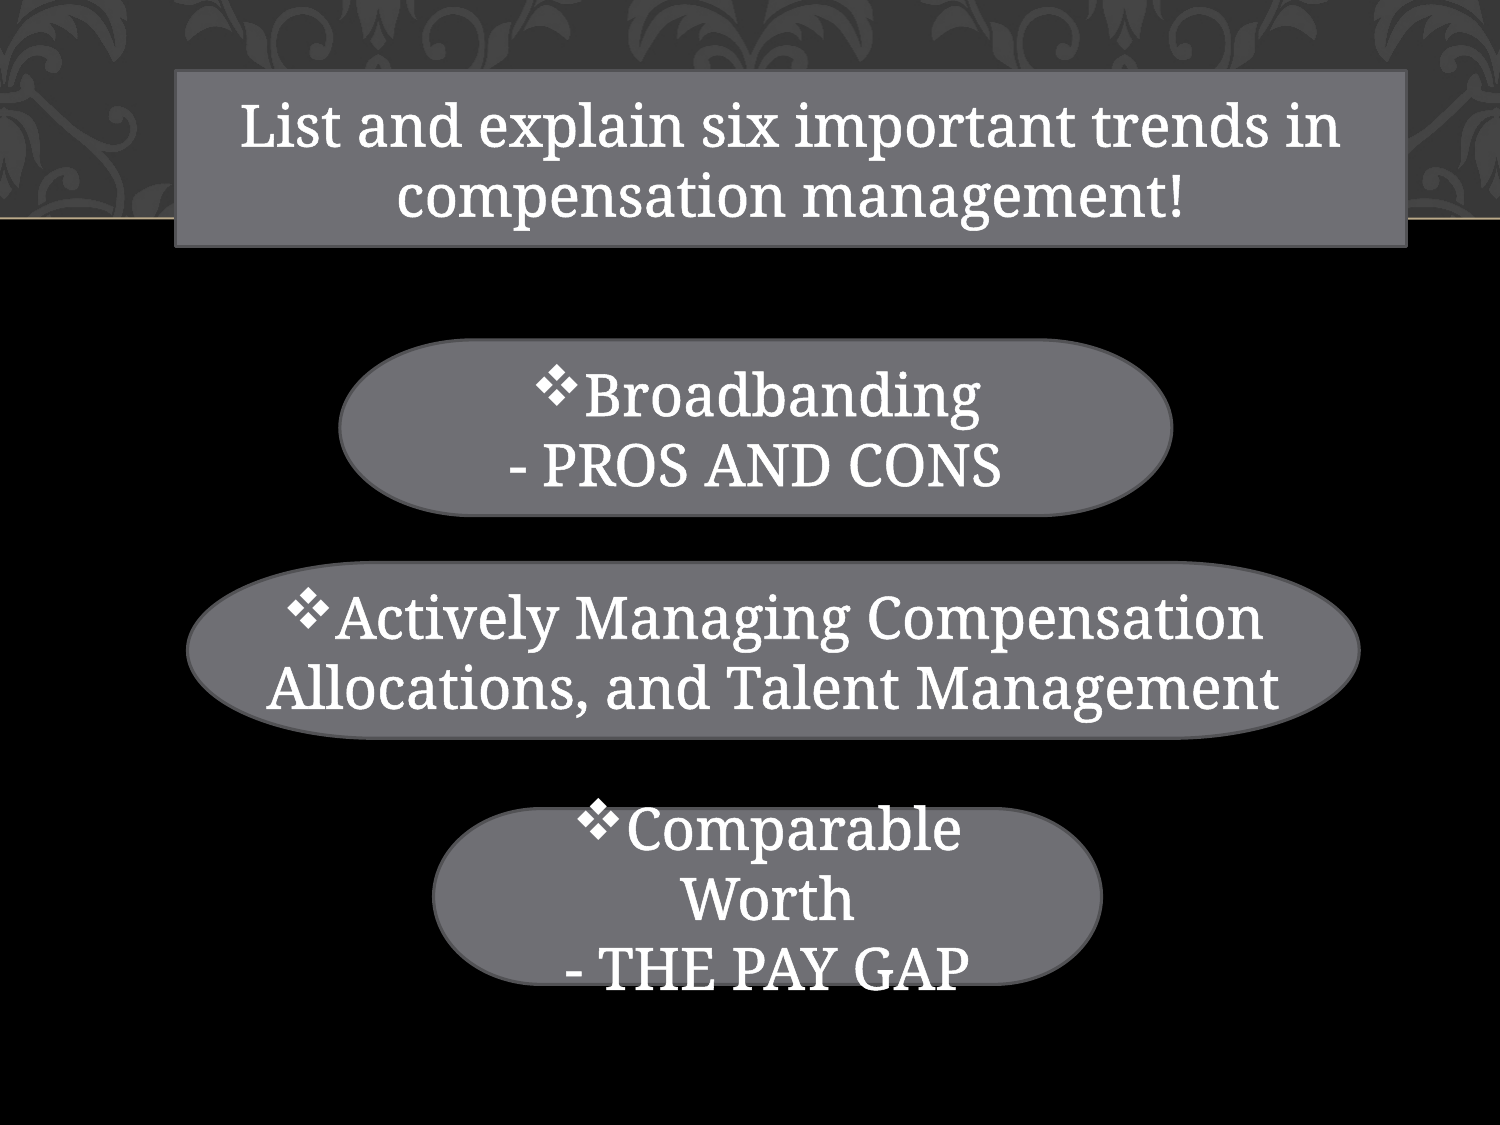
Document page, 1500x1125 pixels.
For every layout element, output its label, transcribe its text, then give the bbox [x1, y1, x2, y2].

text_box Actively Managing Compensation Allocations, and Talent Management [185, 560, 1361, 740]
text_box List and explain six important trends in compensation management! [174, 69, 1408, 248]
text_box Broadbanding - PROS AND CONS [338, 338, 1174, 518]
text_box Comparable Worth - THE PAY GAP [431, 807, 1104, 986]
